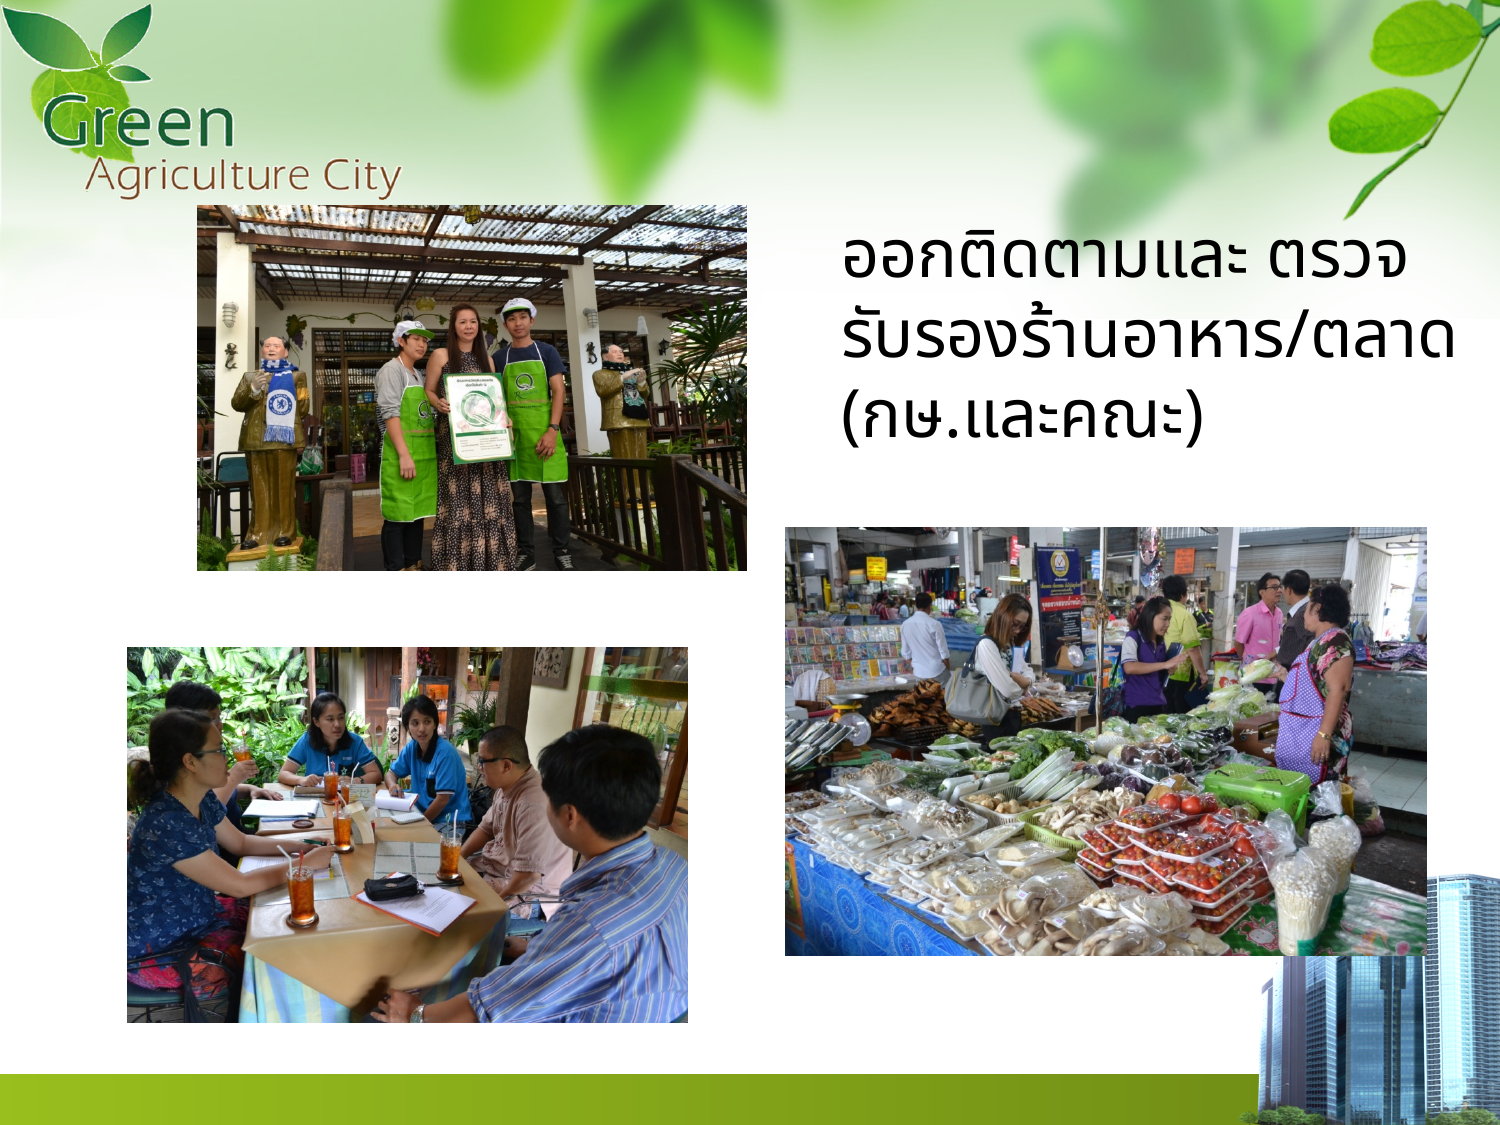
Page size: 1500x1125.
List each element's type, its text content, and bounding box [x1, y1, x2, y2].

picture [126, 647, 689, 1023]
picture [785, 526, 1427, 956]
text_box ออกติดตามและ ตรวจรับรองร้านอาหาร/ตลาด (กษ.และคณะ) [826, 203, 1500, 458]
picture [0, 0, 1500, 572]
